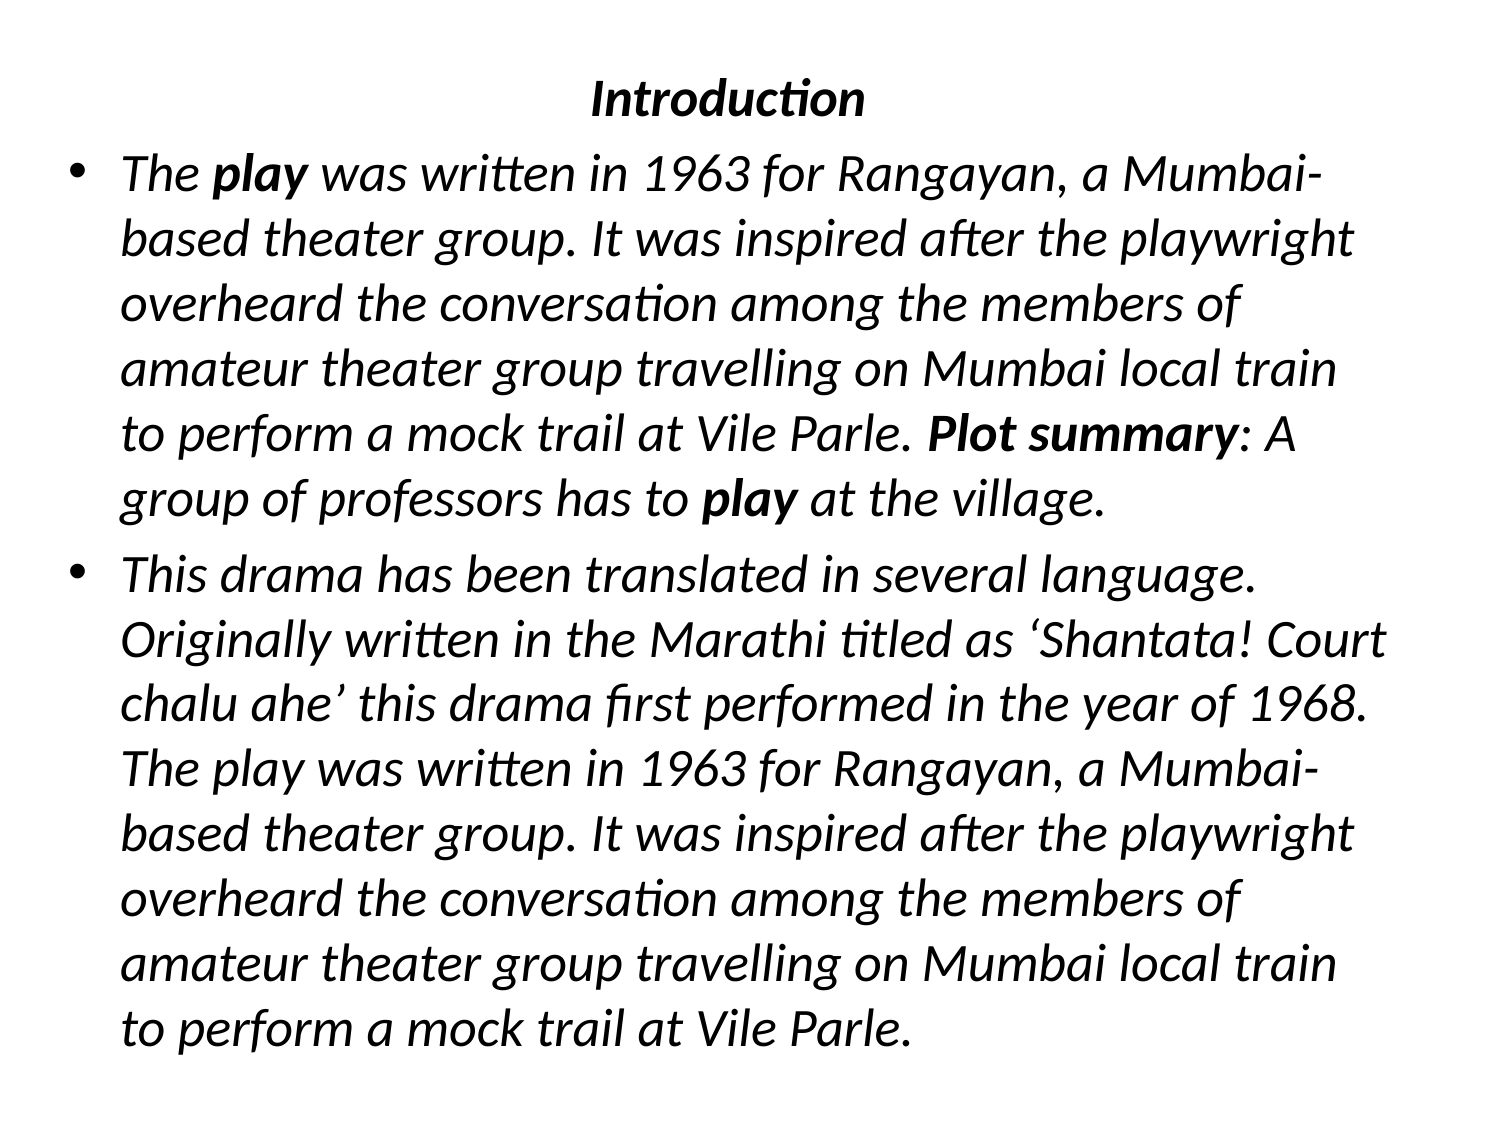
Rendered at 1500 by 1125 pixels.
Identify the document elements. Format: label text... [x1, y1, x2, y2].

list Introduction The play was written in 1963 for Rangayan, a Mumbai-based theater group. It was inspired after the playwright overheard the conversation among the members of amateur theater group travelling on Mumbai local train to perform a mock trail at Vile Parle. Plot summary: A group of professors has to play at the village. This drama has been translated in several language. Originally written in the Marathi titled as ‘Shantata! Court chalu ahe’ this drama first performed in the year of 1968. The play was written in 1963 for Rangayan, a Mumbai-based theater group. It was inspired after the playwright overheard the conversation among the members of amateur theater group travelling on Mumbai local train to perform a mock trail at Vile Parle. [53, 54, 1404, 1083]
